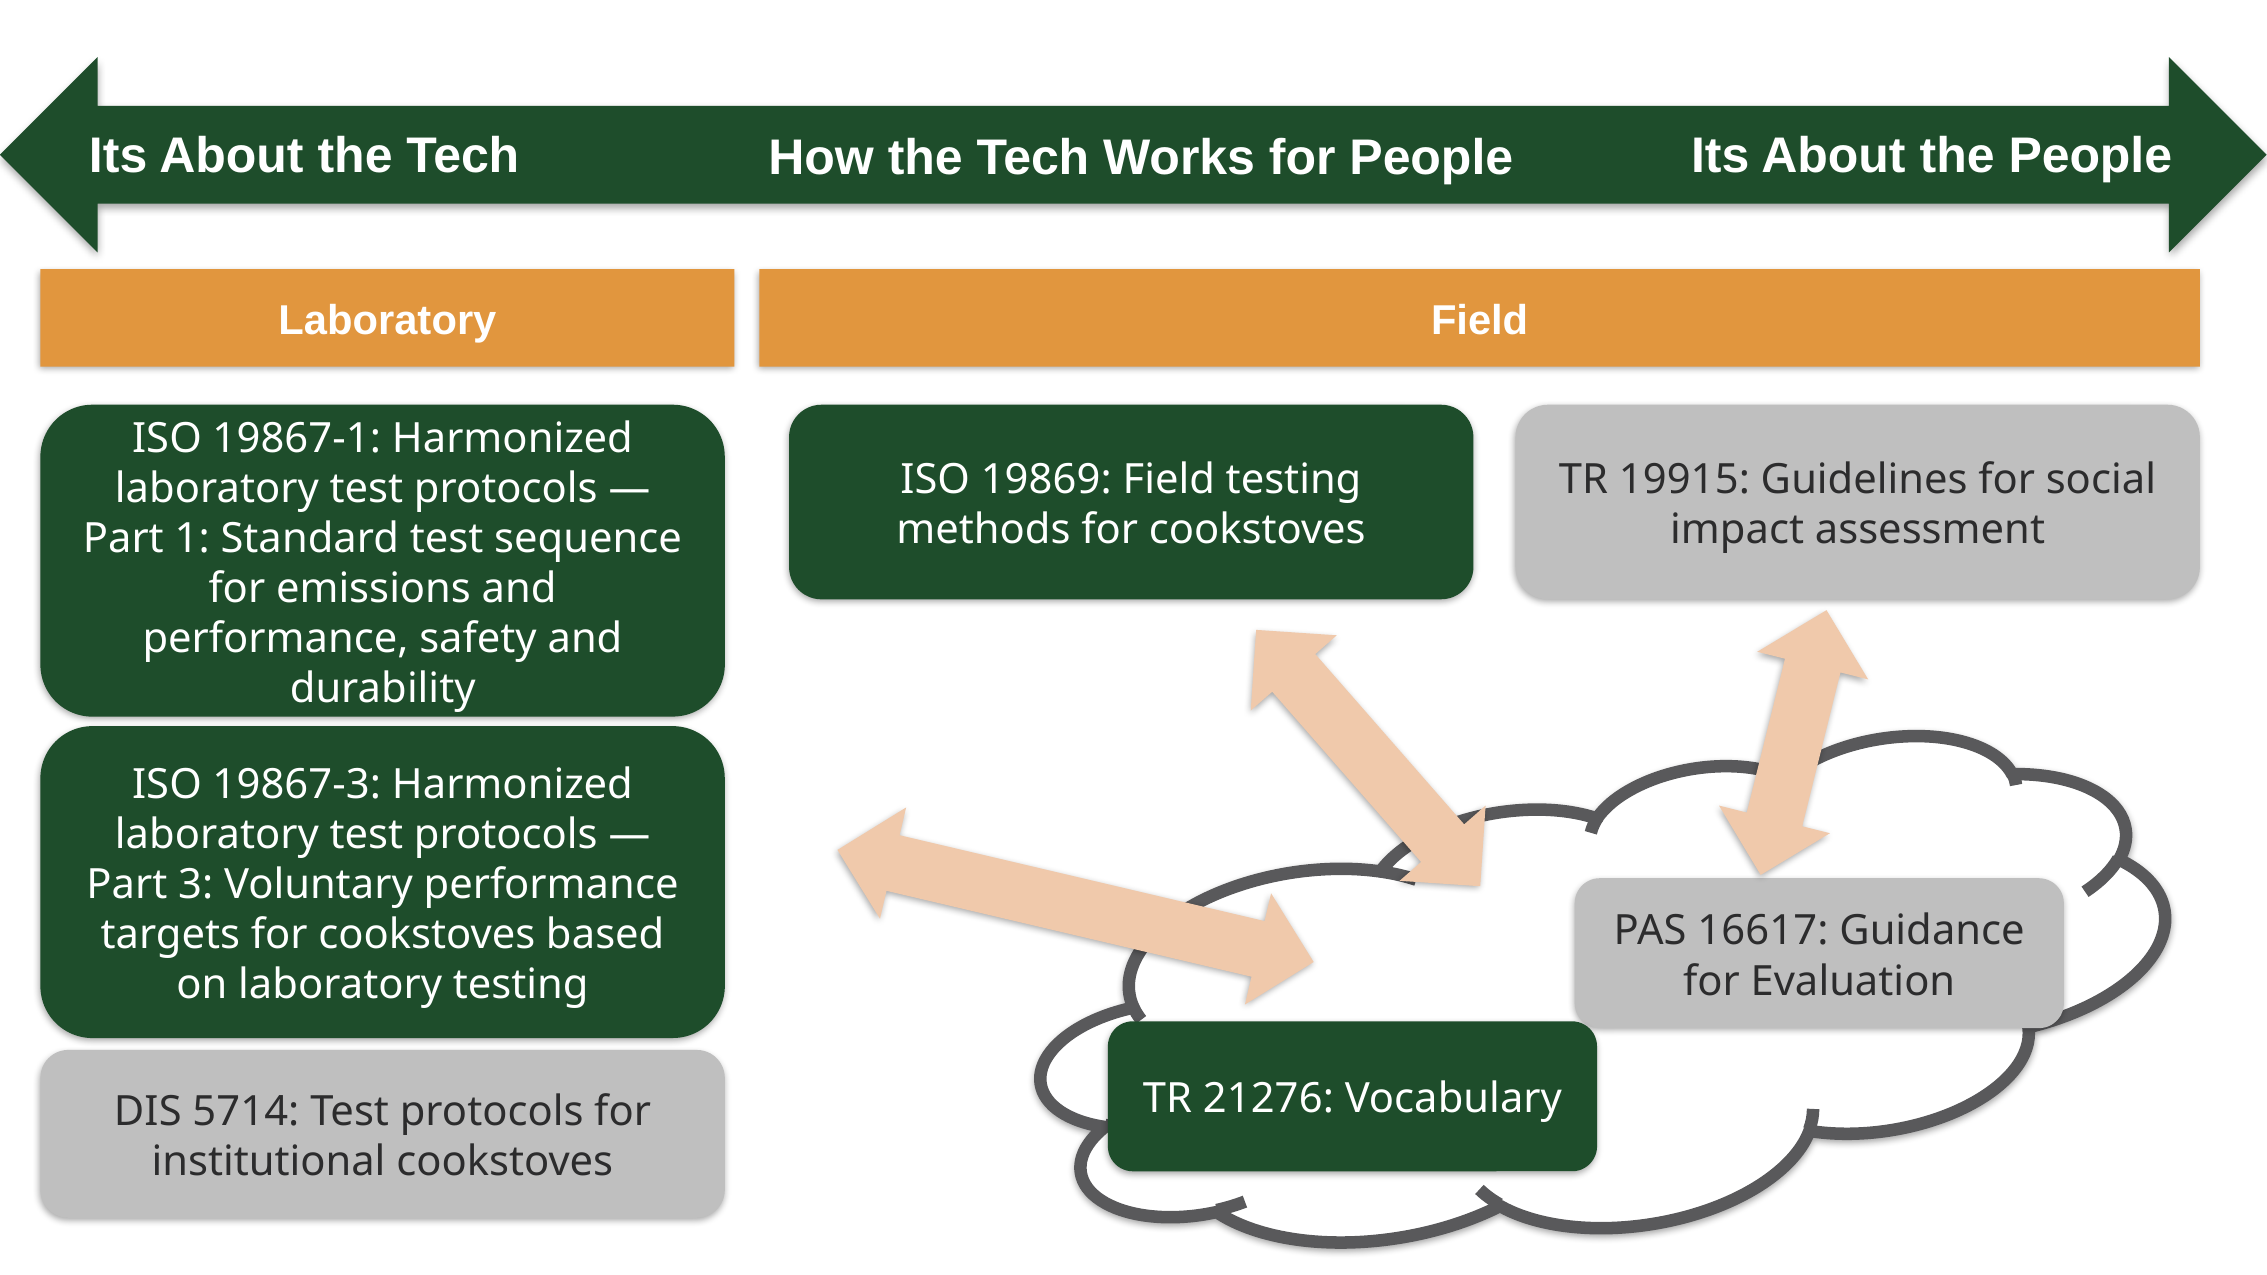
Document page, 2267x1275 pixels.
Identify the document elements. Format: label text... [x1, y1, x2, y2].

text_box How the Tech Works for People [724, 116, 1558, 192]
text_box [1249, 629, 1487, 888]
text_box ISO 19869: Field testing methods for cookstoves [788, 403, 1475, 601]
text_box [1039, 765, 2030, 1244]
text_box [0, 56, 2232, 254]
text_box TR 19915: Guidelines for social impact assessment [1514, 403, 2201, 601]
text_box ISO 19867-1: Harmonized laboratory test protocols — Part 1: Standard test sequence for emissions and performance, safety and durability [39, 403, 726, 718]
text_box ISO 19867-3: Harmonized laboratory test protocols — Part 3: Voluntary performance targets for cookstoves based on laboratory testing [39, 725, 726, 1039]
text_box Laboratory [40, 268, 735, 367]
text_box Its About the Tech [74, 115, 606, 191]
text_box PAS 16617: Guidance for Evaluation [1573, 877, 2065, 1029]
text_box Field [759, 268, 2201, 367]
text_box [836, 806, 1315, 1006]
text_box [1718, 609, 1869, 876]
text_box Its About the People [1676, 115, 2267, 191]
text_box DIS 5714: Test protocols for institutional cookstoves [39, 1049, 726, 1219]
text_box TR 21276: Vocabulary [1107, 1020, 1598, 1173]
text_box [1778, 735, 2166, 1017]
